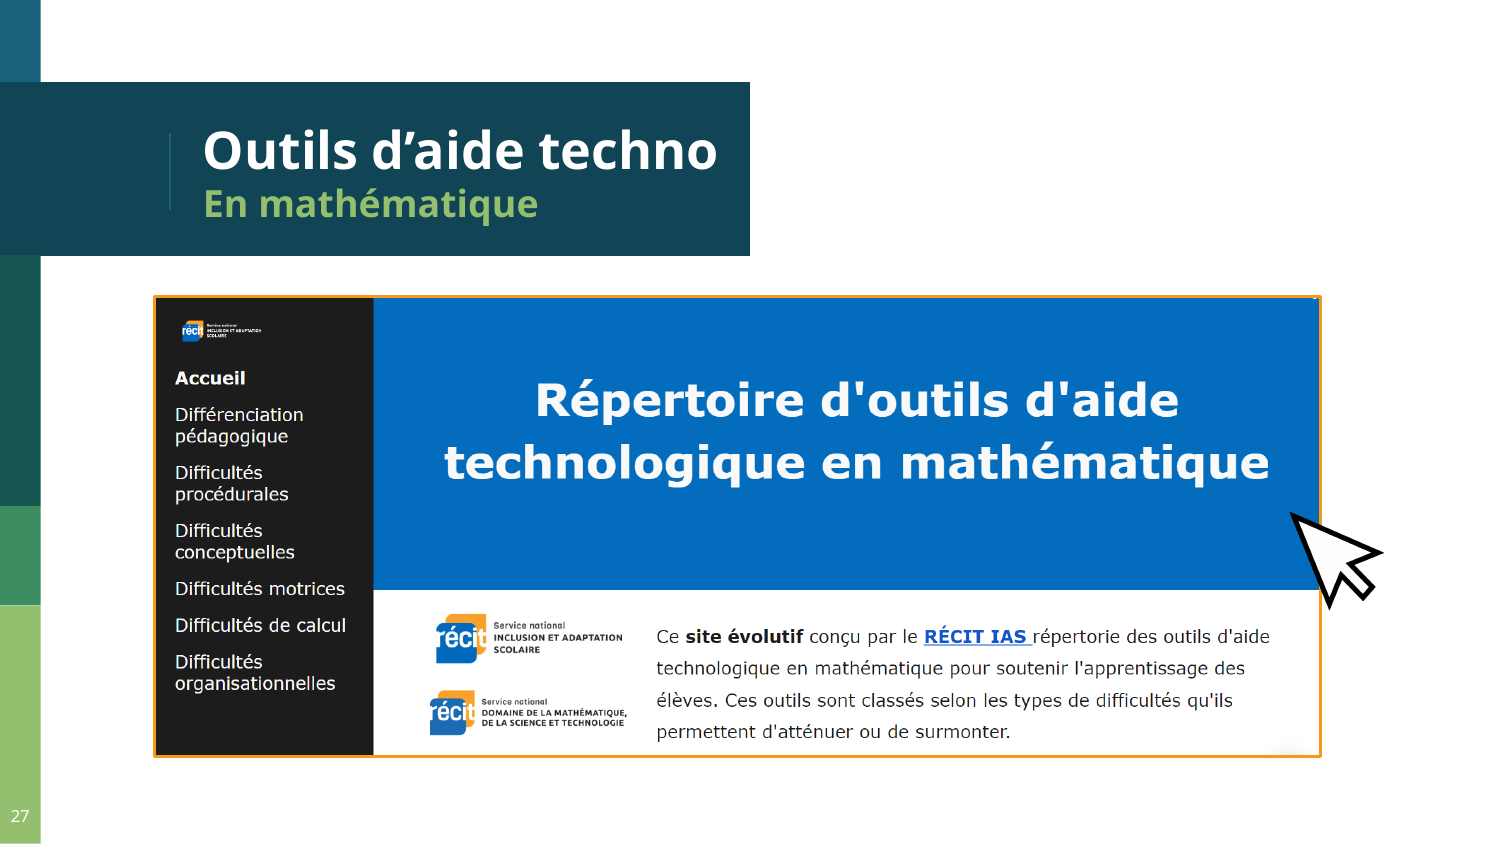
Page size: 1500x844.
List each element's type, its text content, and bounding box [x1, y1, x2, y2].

picture [155, 298, 1414, 756]
slide_number ‹#› [0, 790, 49, 844]
title Outils d’aide techno En mathématique [187, 87, 742, 256]
